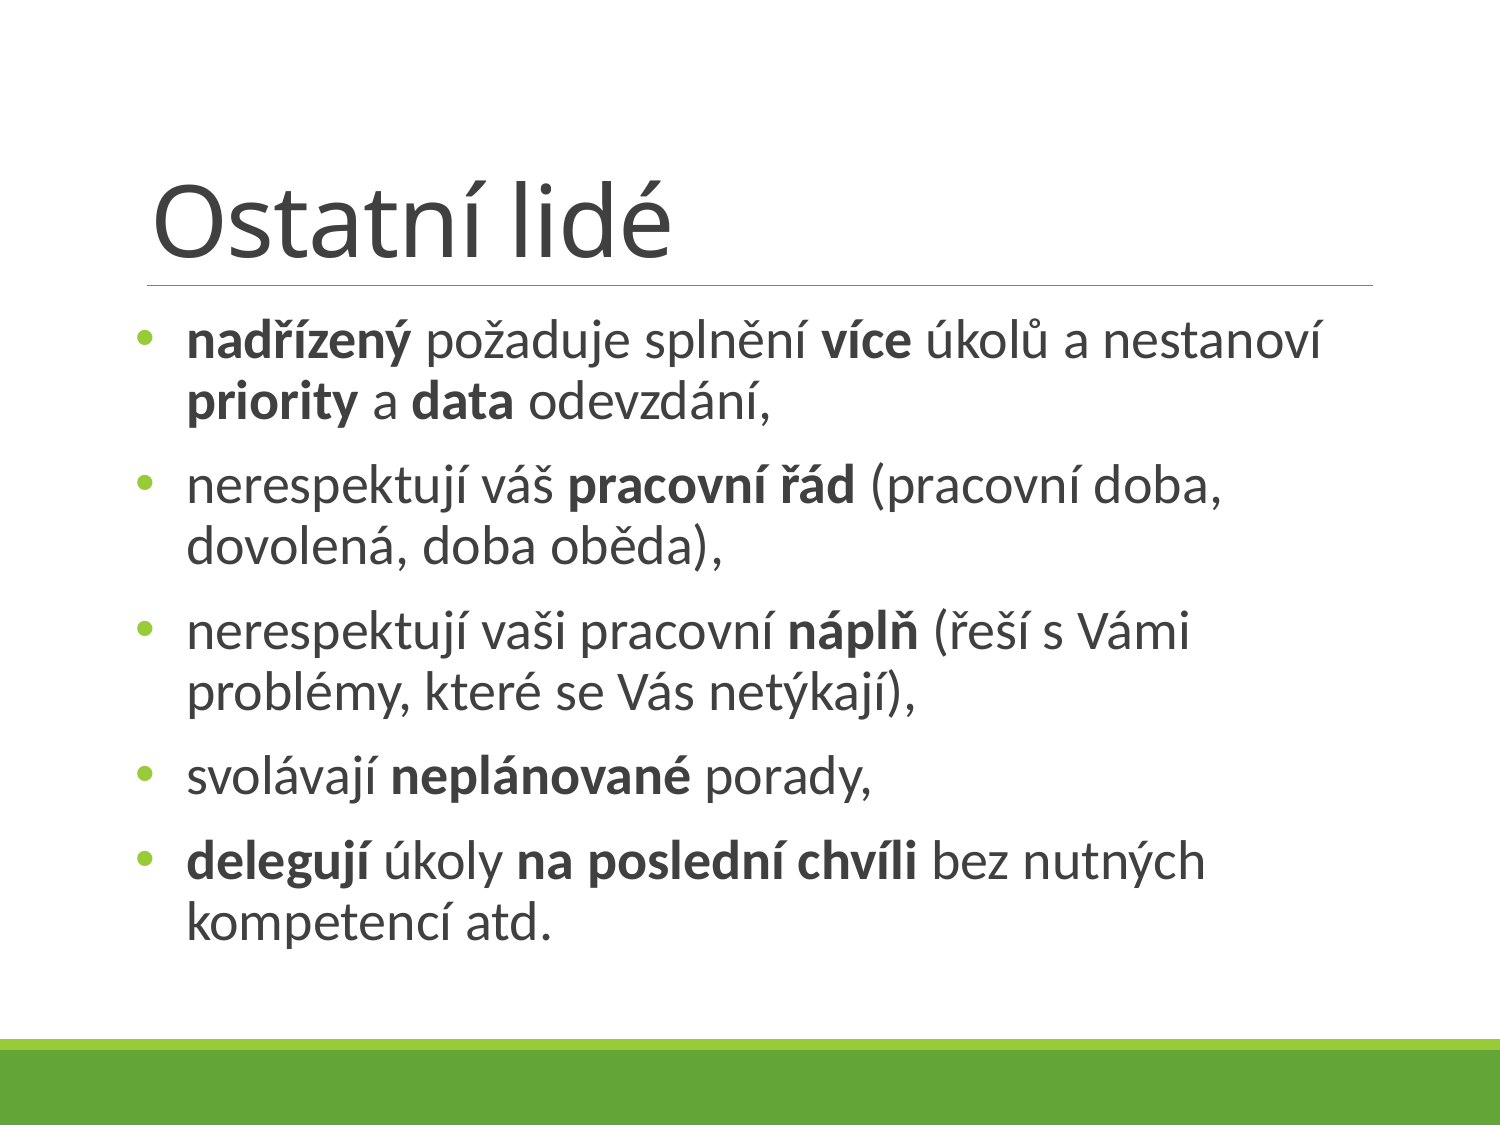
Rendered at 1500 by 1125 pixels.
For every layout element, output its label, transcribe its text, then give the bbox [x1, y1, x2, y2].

list nadřízený požaduje splnění více úkolů a nestanoví priority a data odevzdání, nerespektují váš pracovní řád (pracovní doba, dovolená, doba oběda), nerespektují vaši pracovní náplň (řeší s Vámi problémy, které se Vás netýkají), svolávají neplánované porady, delegují úkoly na poslední chvíli bez nutných kompetencí atd. [135, 302, 1373, 963]
title Ostatní lidé [135, 47, 1373, 285]
